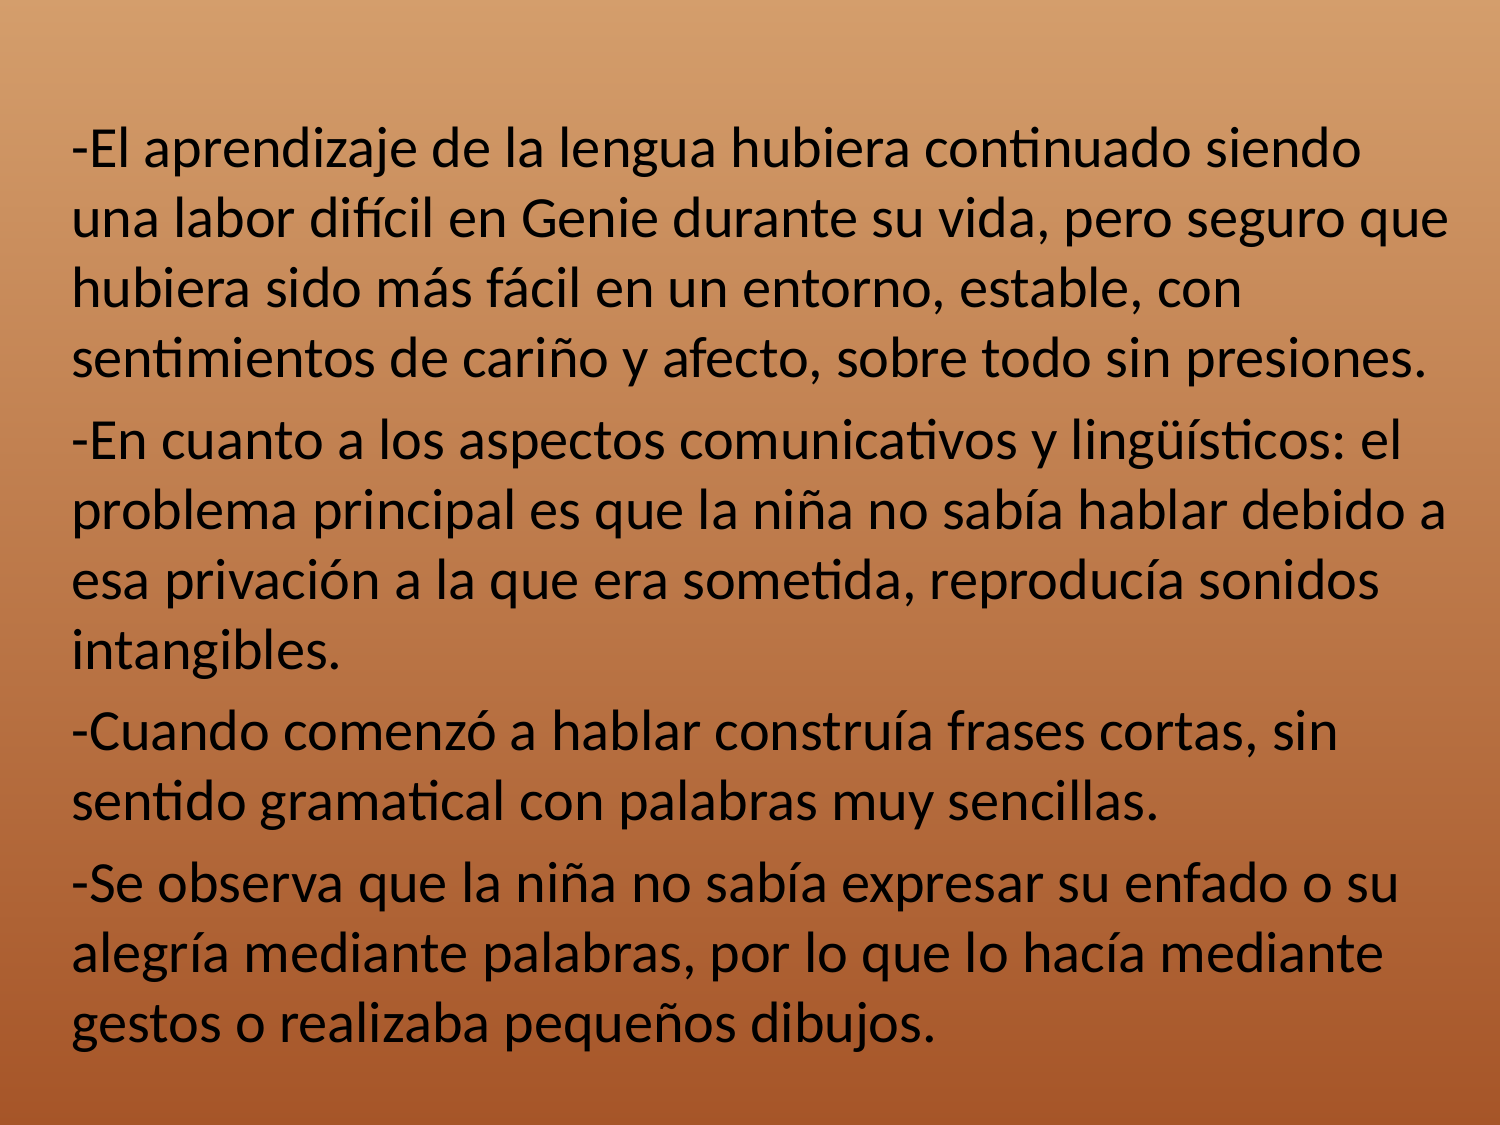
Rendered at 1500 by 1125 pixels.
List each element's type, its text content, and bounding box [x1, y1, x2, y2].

list -El aprendizaje de la lengua hubiera continuado siendo una labor difícil en Genie durante su vida, pero seguro que hubiera sido más fácil en un entorno, estable, con sentimientos de cariño y afecto, sobre todo sin presiones. -En cuanto a los aspectos comunicativos y lingüísticos: el problema principal es que la niña no sabía hablar debido a esa privación a la que era sometida, reproducía sonidos intangibles. -Cuando comenzó a hablar construía frases cortas, sin sentido gramatical con palabras muy sencillas. -Se observa que la niña no sabía expresar su enfado o su alegría mediante palabras, por lo que lo hacía mediante gestos o realizaba pequeños dibujos. [0, 101, 1471, 764]
